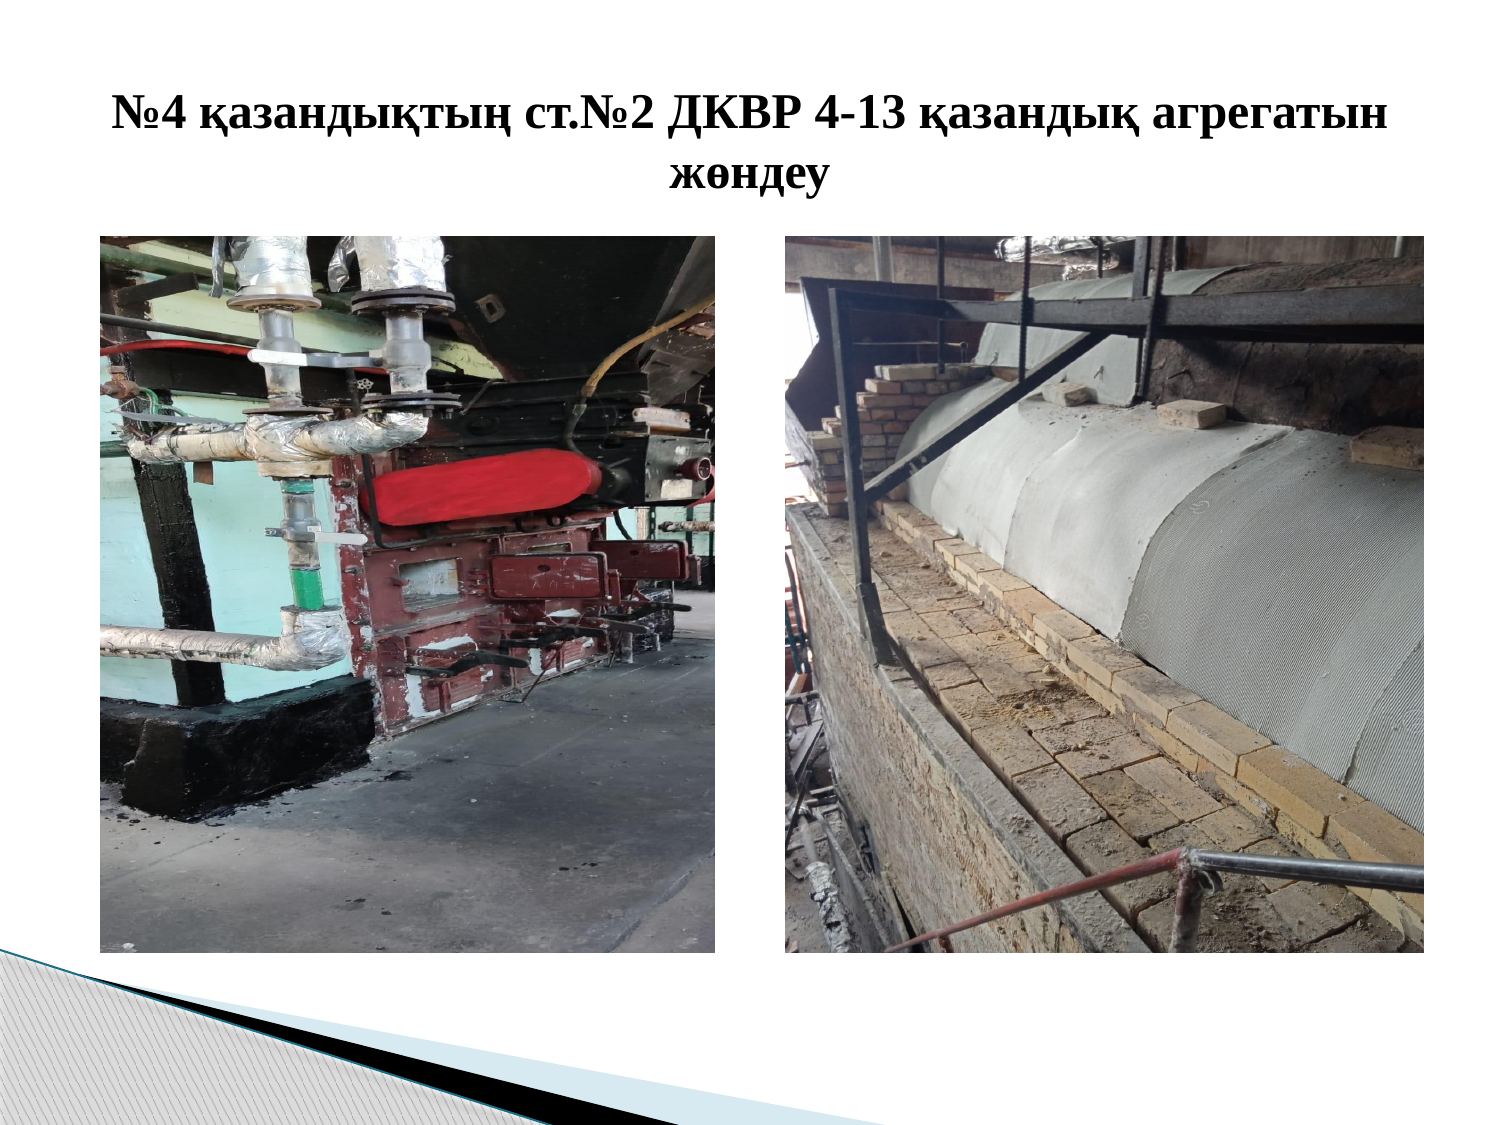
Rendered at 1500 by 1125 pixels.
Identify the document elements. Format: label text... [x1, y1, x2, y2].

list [785, 236, 1424, 953]
title №4 қазандықтың ст.№2 ДКВР 4-13 қазандық агрегатын жөндеу [75, 44, 1425, 233]
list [100, 236, 715, 953]
